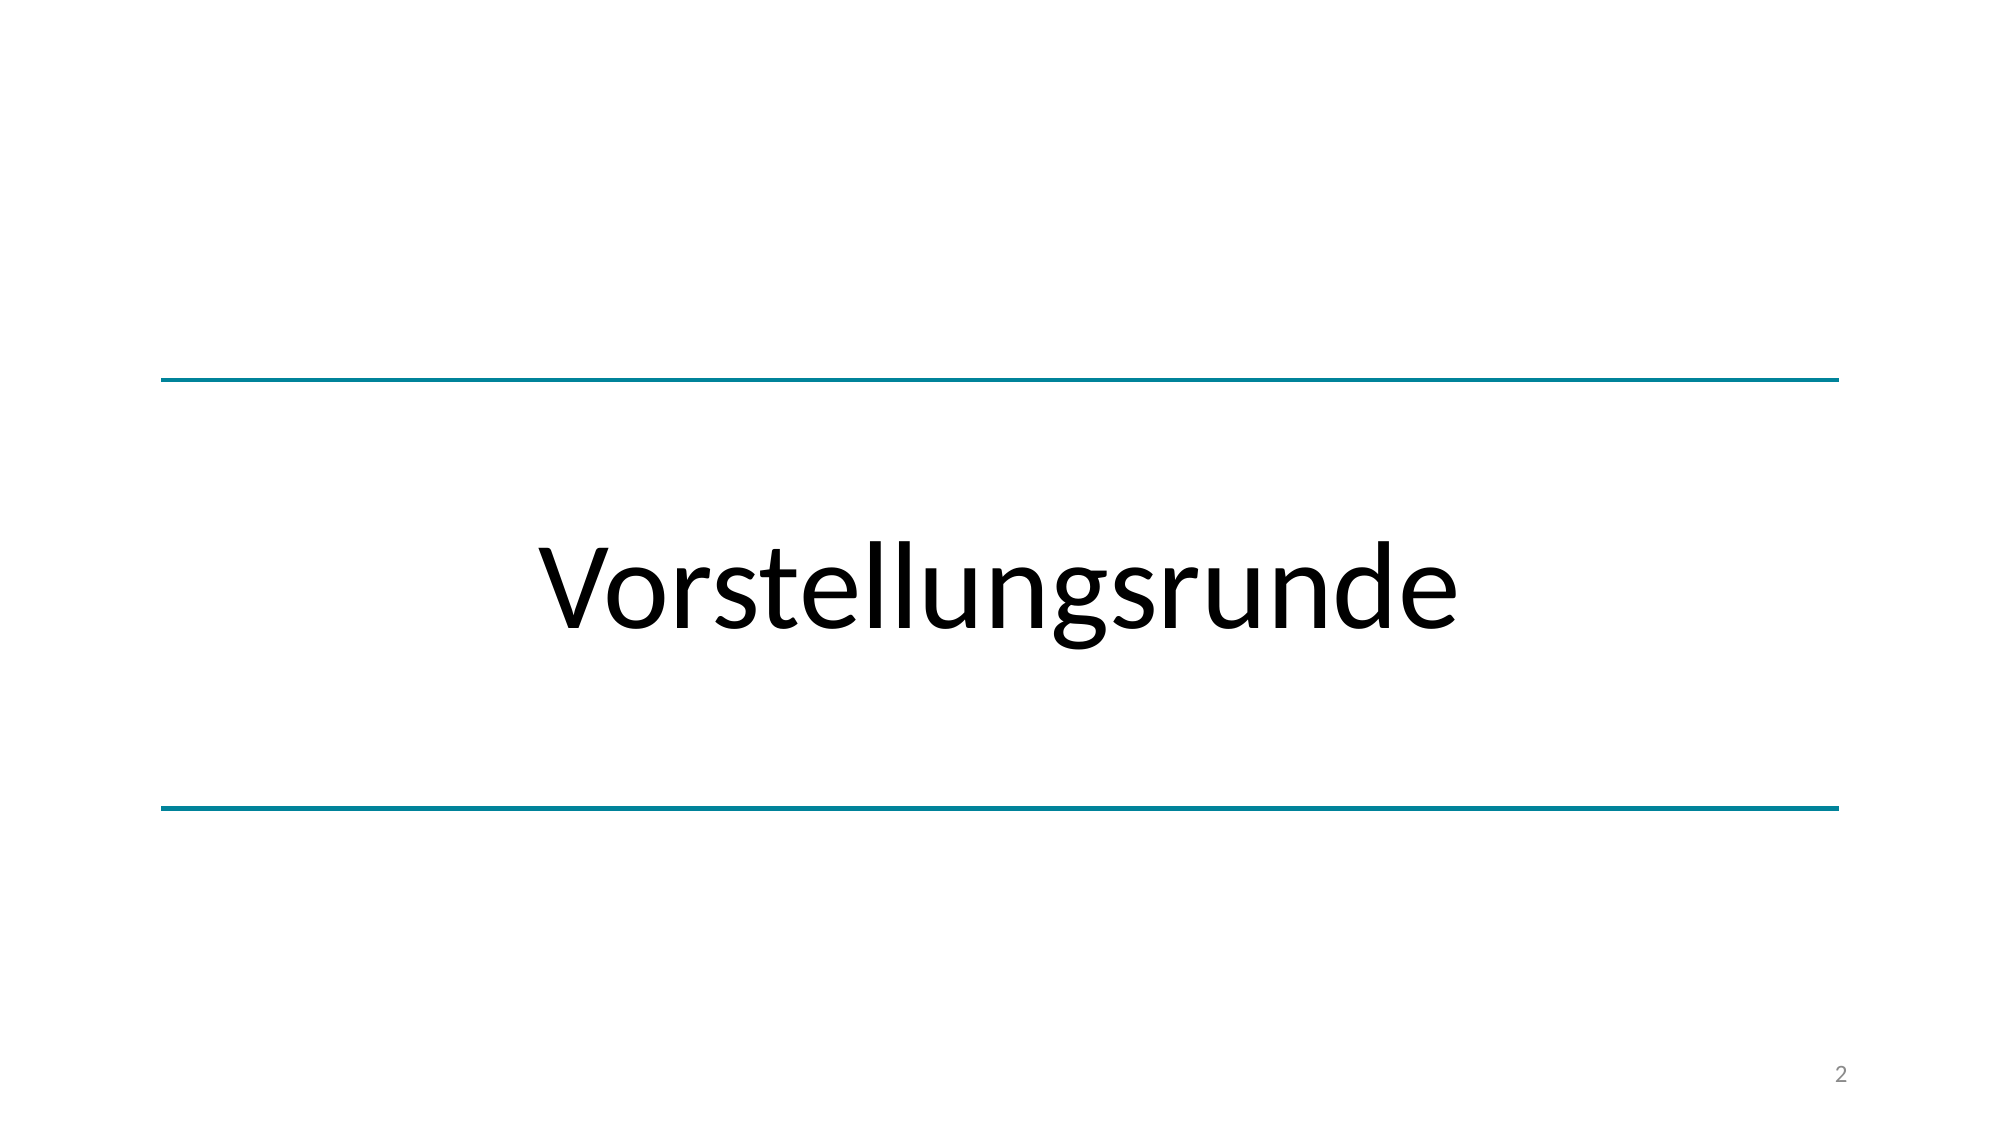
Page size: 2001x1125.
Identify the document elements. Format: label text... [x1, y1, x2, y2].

slide_number 2 [1412, 1042, 1863, 1103]
title Vorstellungsrunde [93, 271, 1907, 664]
